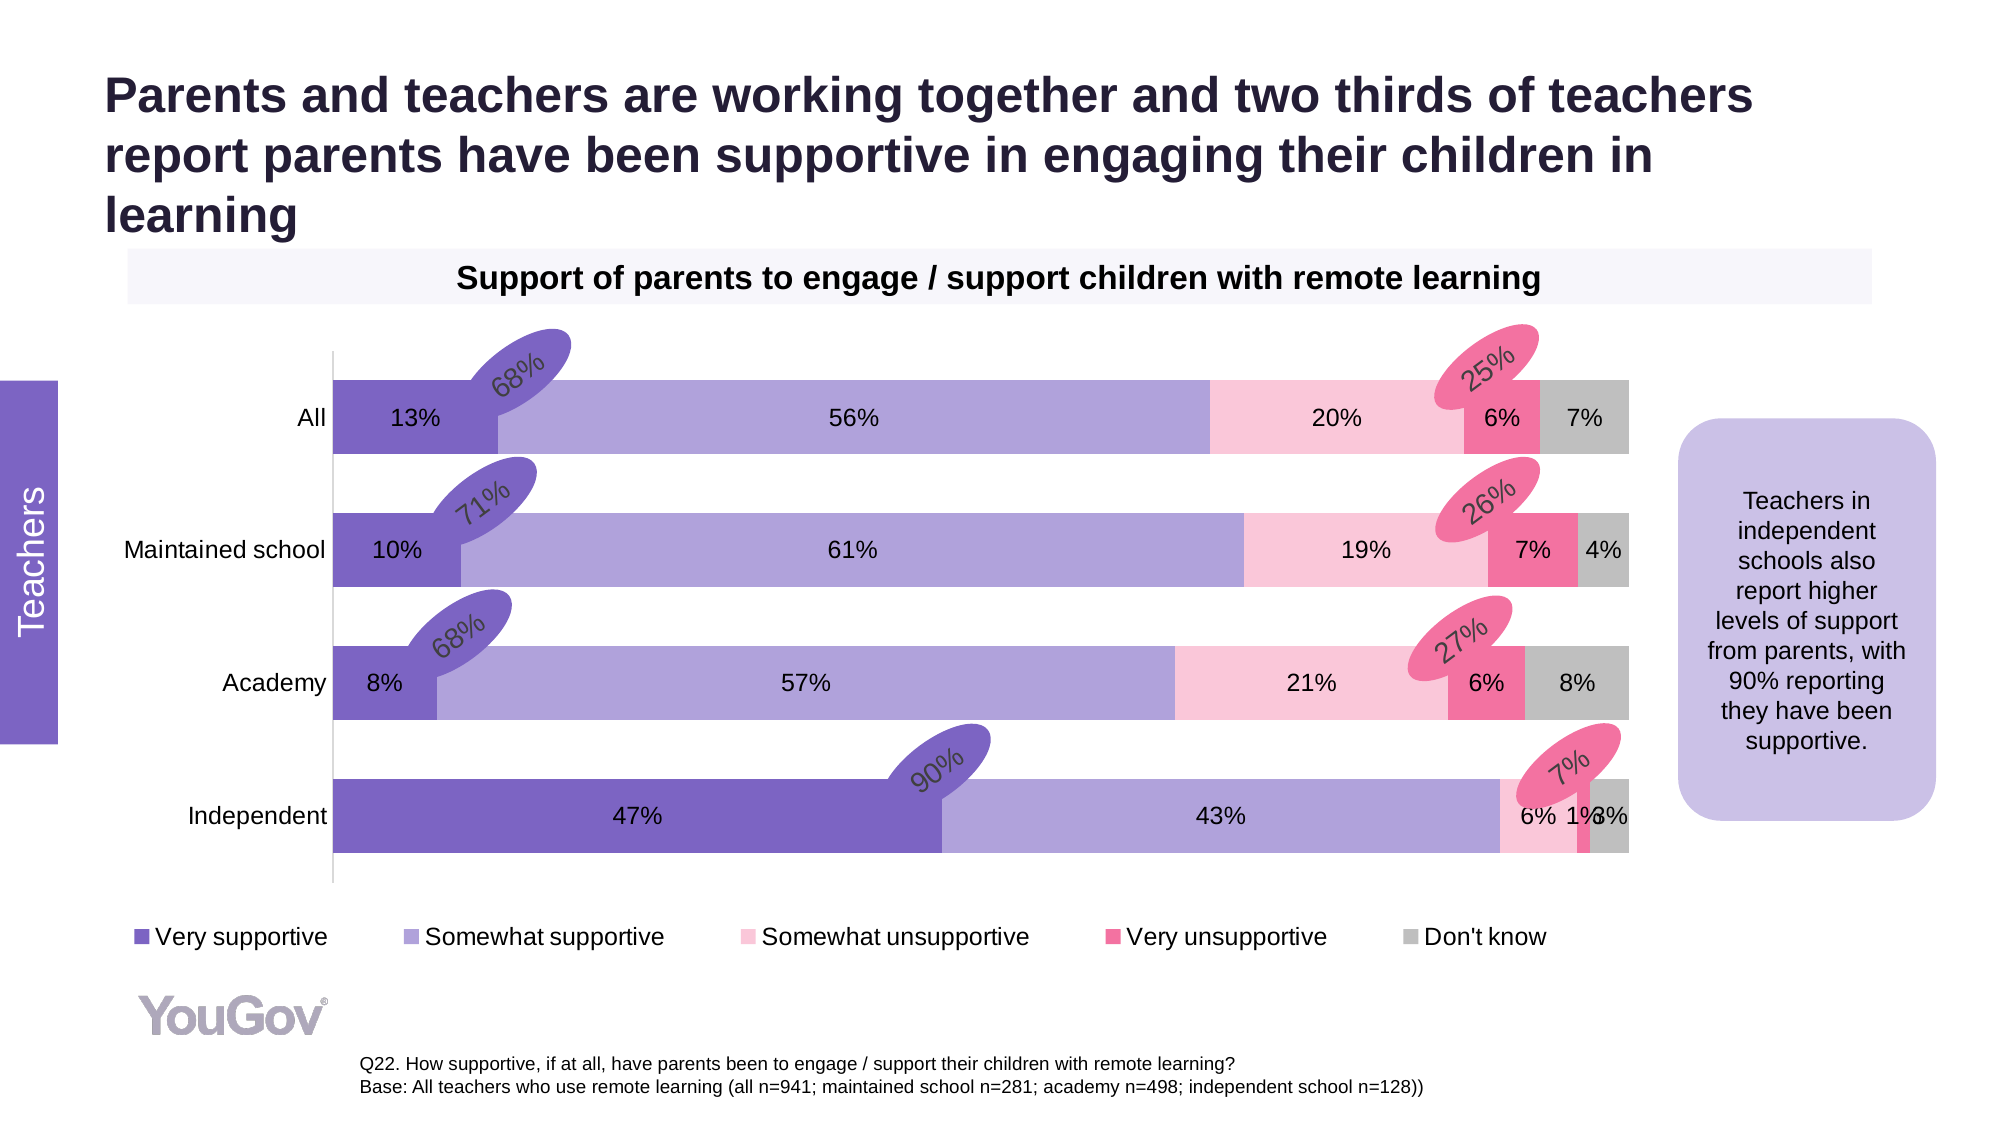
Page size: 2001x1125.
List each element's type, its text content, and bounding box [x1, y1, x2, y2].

chart [28, 276, 1647, 1000]
list Support of parents to engage / support children with remote learning [127, 248, 1872, 305]
text_box Teachers in independent schools also report higher levels of support from parents, with 90% reporting they have been supportive. [1677, 417, 1938, 822]
title Parents and teachers are working together and two thirds of teachers report parents have been supportive in engaging their children in learning [89, 54, 1834, 252]
picture [135, 1000, 331, 1038]
text_box Teachers [0, 380, 28, 745]
footer Q22. How supportive, if at all, have parents been to engage / support their children with remote learning? Base: All teachers who use remote learning (all n=941; maintained school n=281; academy n=498; independent school n=128)) [344, 1017, 1880, 1098]
